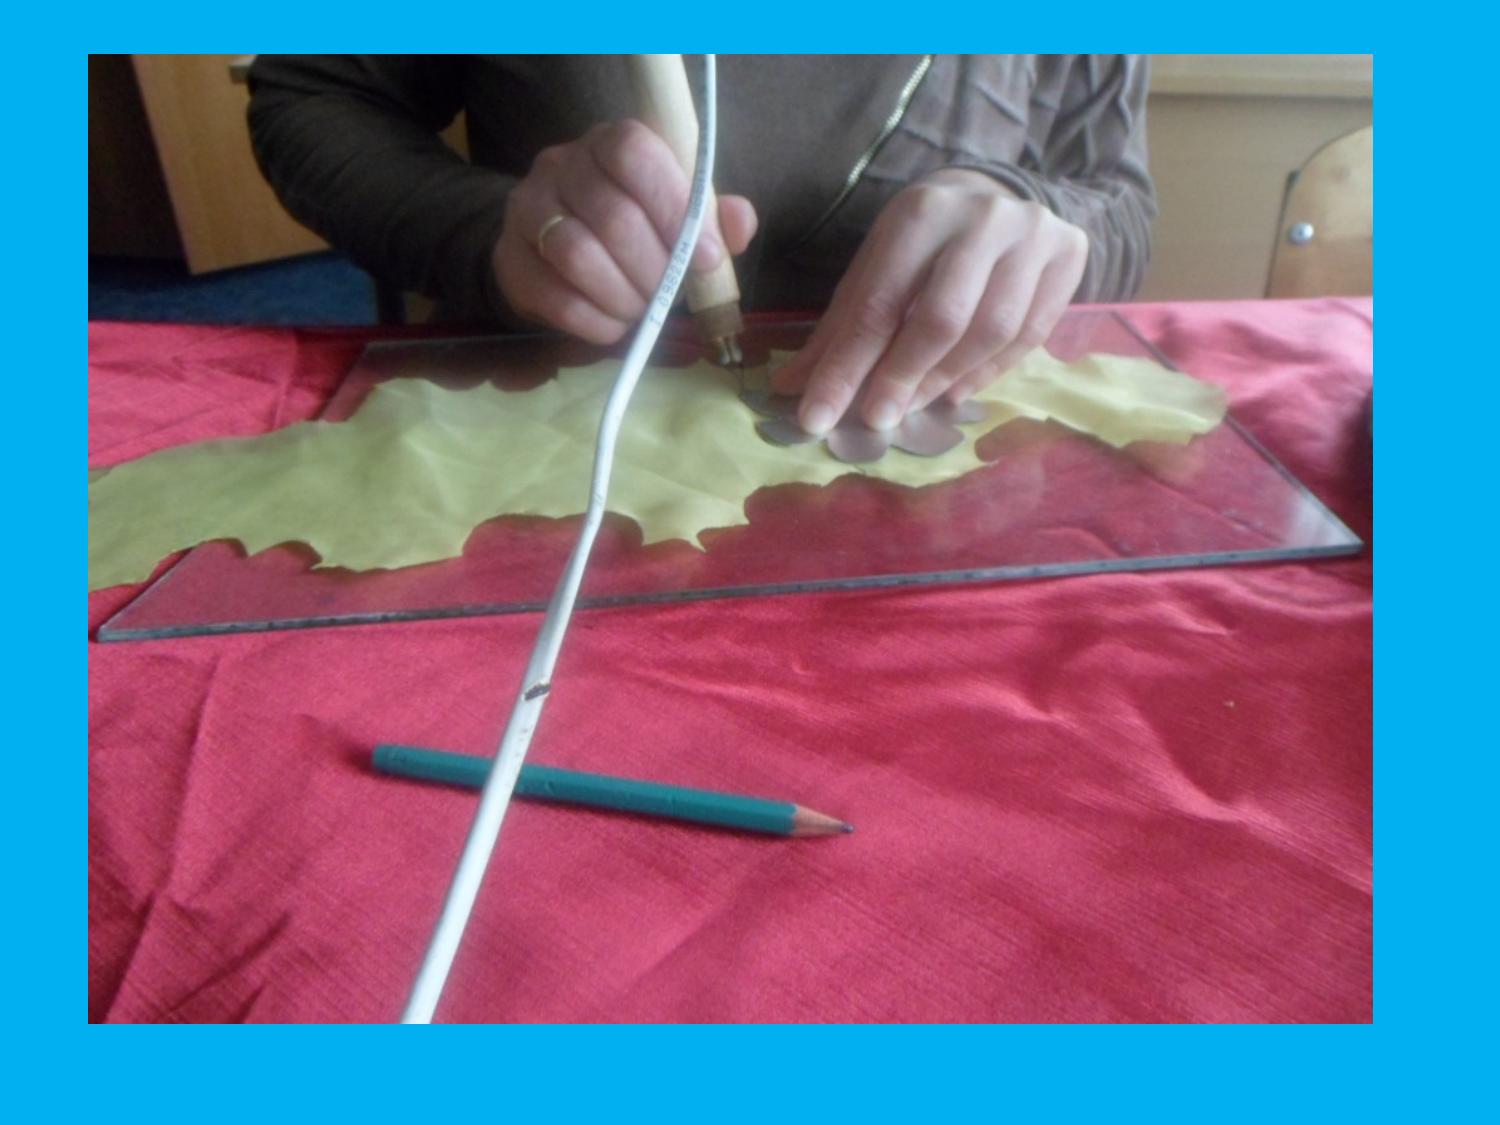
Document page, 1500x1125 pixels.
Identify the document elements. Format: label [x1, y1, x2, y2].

picture [89, 55, 1372, 1023]
